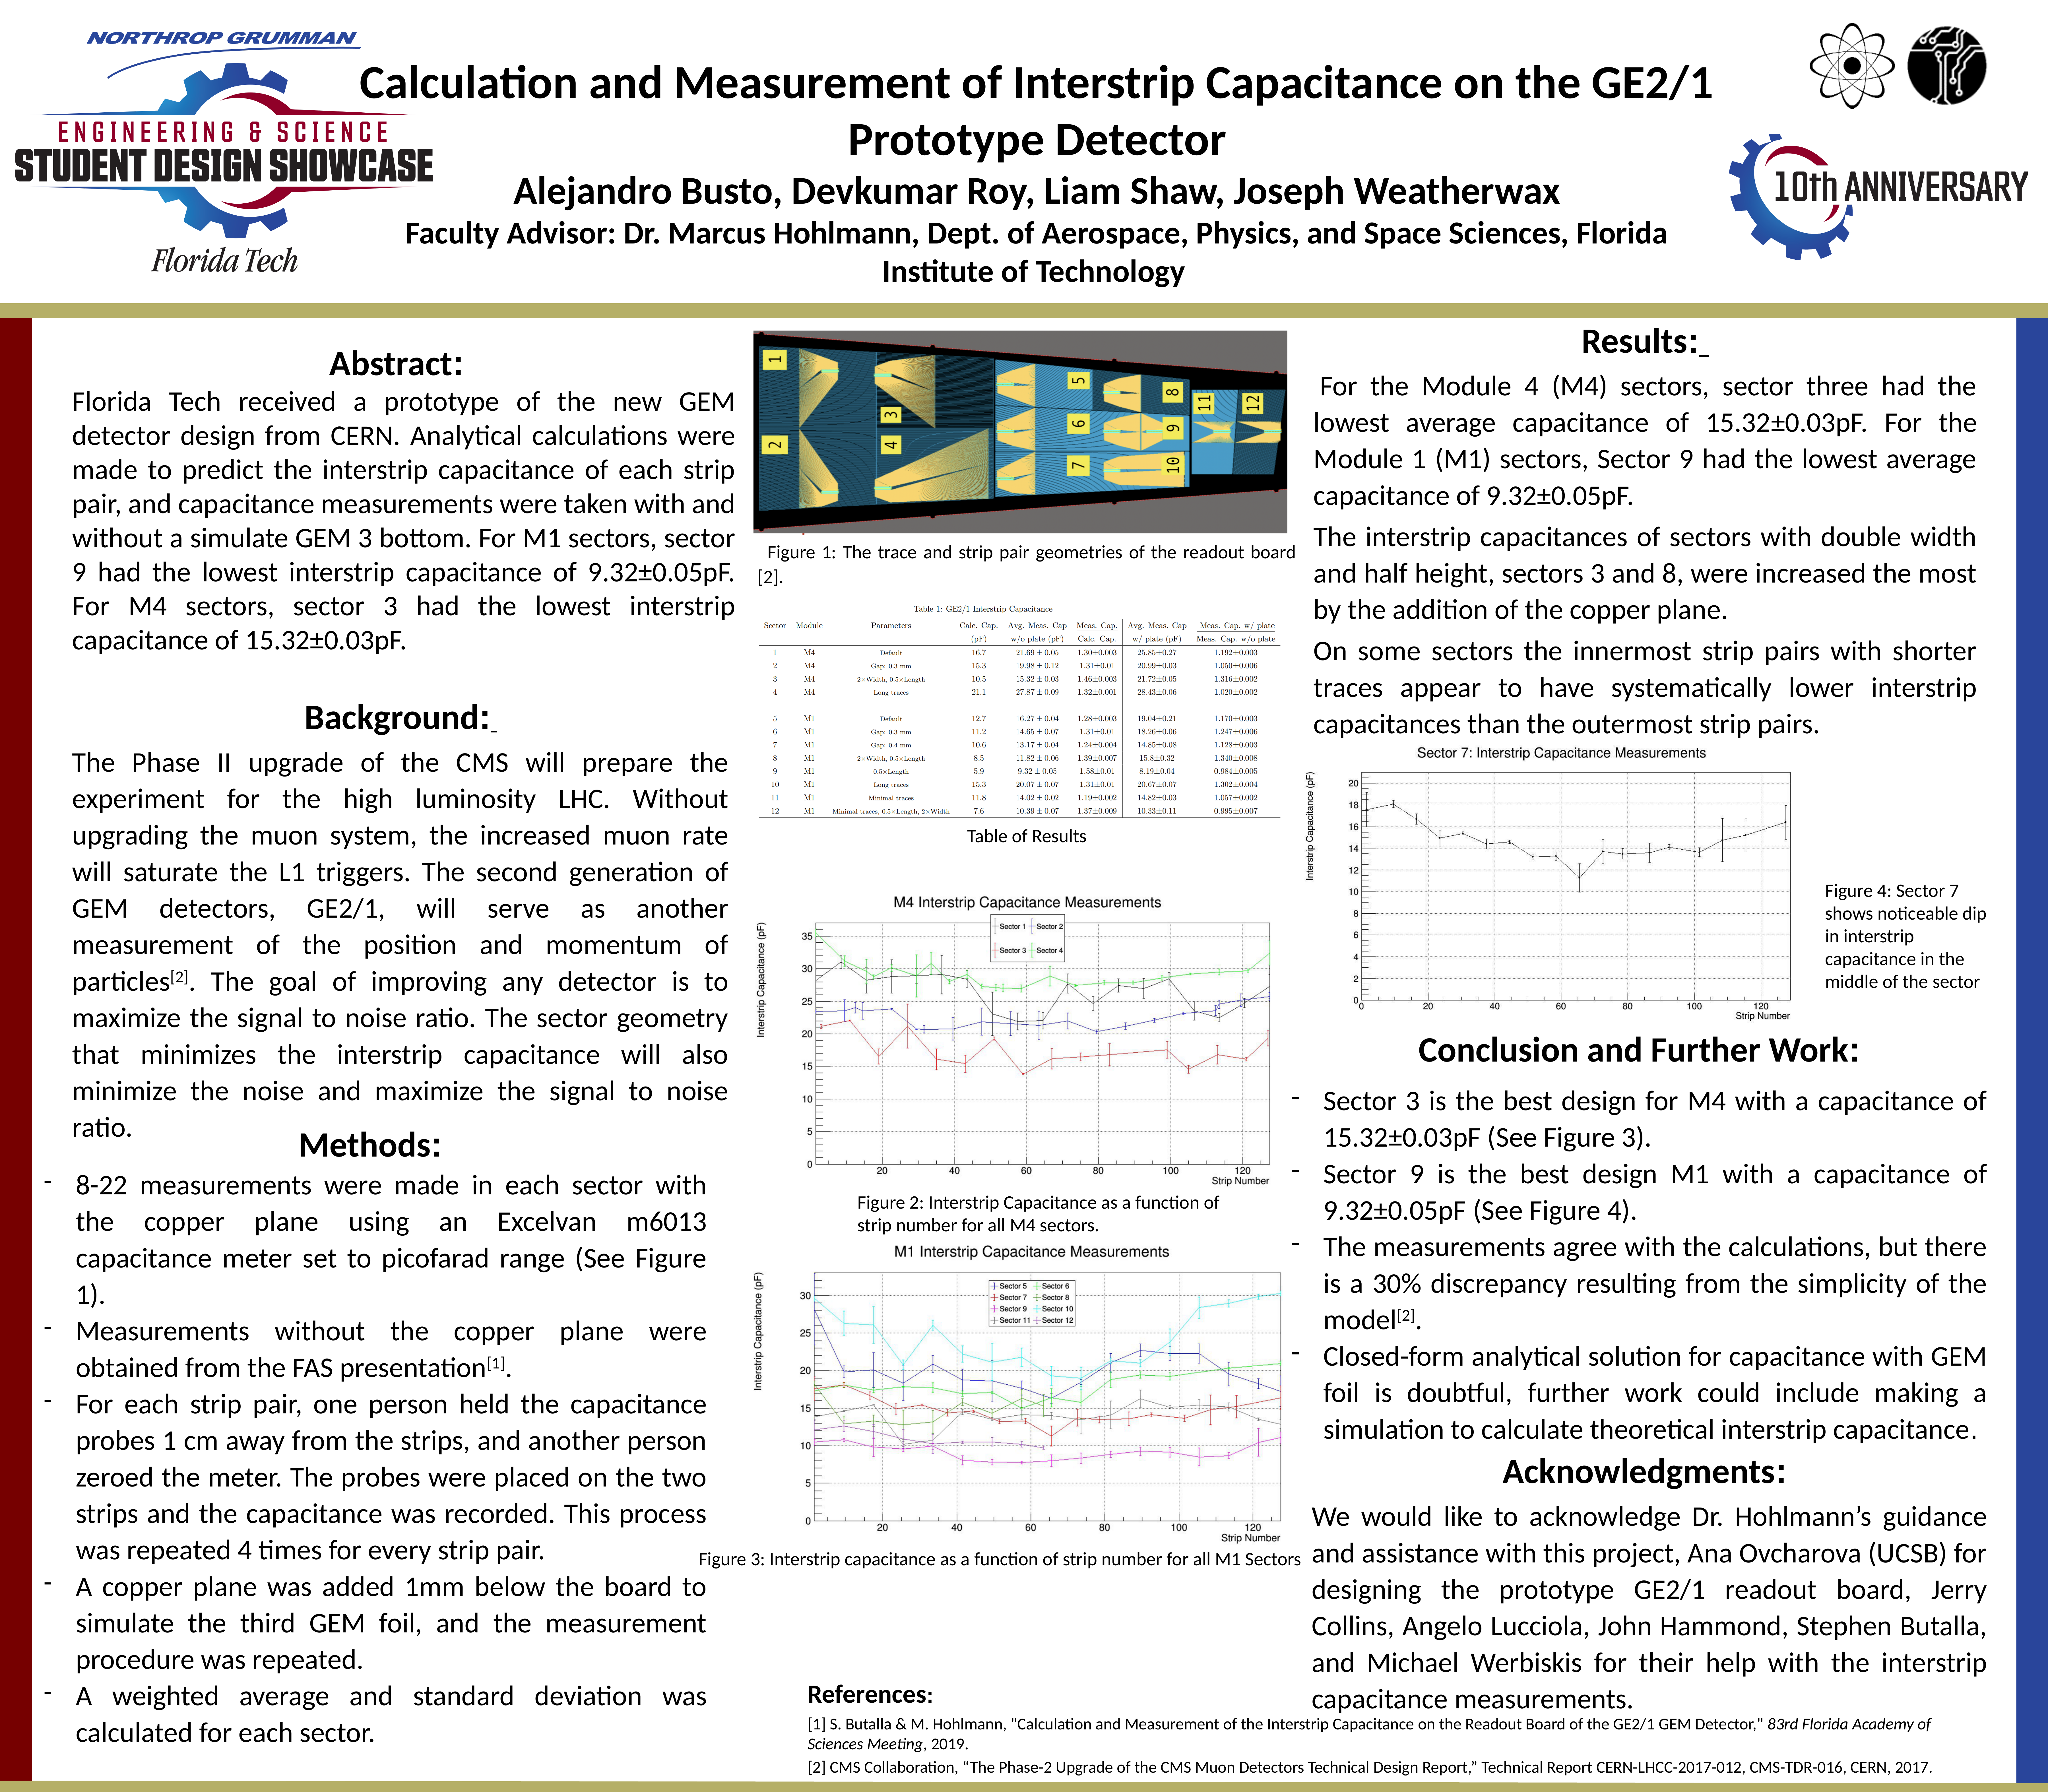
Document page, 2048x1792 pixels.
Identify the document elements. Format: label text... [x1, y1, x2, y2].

text_box Figure 1: The trace and strip pair geometries of the readout board [2]. [1125, 528, 1301, 589]
picture [1304, 745, 1796, 1023]
text_box Figure 3: Interstrip capacitance as a function of strip number for all M1 Sectors [694, 1544, 1306, 1572]
text_box Conclusion and Further Work: Sector 3 is the best design for M4 with a capacitance of 15.32±0.03pF (See Figure 3). Sector 9 is the best design M1 with a capacitance of 9.32±0.05pF (See Figure 4). The measurements agree with the calculations, but there is a 30% discrepancy resulting from the simplicity of the model[2]. Closed-form analytical solution for capacitance with GEM foil is doubtful, further work could include making a simulation to calculate theoretical interstrip capacitance. [1287, 1021, 1992, 1447]
text_box Results: For the Module 4 (M4) sectors, sector three had the lowest average capacitance of 15.32±0.03pF. For the Module 1 (M1) sectors, Sector 9 had the lowest average capacitance of 9.32±0.05pF. The interstrip capacitances of sectors with double width and half height, sectors 3 and 8, were increased the most by the addition of the copper plane. On some sectors the innermost strip pairs with shorter traces appear to have systematically lower interstrip capacitances than the outermost strip pairs. [1309, 312, 1982, 780]
text_box Table of Results [963, 828, 1091, 848]
text_box [398, 300, 407, 379]
text_box [734, 967, 752, 1009]
text_box Figure 1: The trace and strip pair geometries of the readout board [2]. [753, 528, 916, 589]
picture [753, 166, 1287, 825]
picture [0, 24, 448, 280]
text_box Acknowledgments: We would like to acknowledge Dr. Hohlmann’s guidance and assistance with this project, Ana Ovcharova (UCSB) for designing the prototype GE2/1 readout board, Jerry Collins, Angelo Lucciola, John Hammond, Stephen Butalla, and Michael Werbiskis for their help with the interstrip capacitance measurements. [1307, 1447, 1992, 1716]
text_box Abstract: Florida Tech received a prototype of the new GEM detector design from CERN. Analytical calculations were made to predict the interstrip capacitance of each strip pair, and capacitance measurements were taken with and without a simulate GEM 3 bottom. For M1 sectors, sector 9 had the lowest interstrip capacitance of 9.32±0.05pF. For M4 sectors, sector 3 had the lowest interstrip capacitance of 15.32±0.03pF. [68, 338, 740, 658]
text_box Figure 4: Sector 7 shows noticeable dip in interstrip capacitance in the middle of the sector [1821, 876, 2000, 994]
picture [1809, 23, 1895, 109]
text_box Background: The Phase II upgrade of the CMS will prepare the experiment for the high luminosity LHC. Without upgrading the muon system, the increased muon rate will saturate the L1 triggers. The second generation of GEM detectors, GE2/1, will serve as another measurement of the position and momentum of particles[2]. The goal of improving any detector is to maximize the signal to noise ratio. The sector geometry that minimizes the interstrip capacitance will also minimize the noise and maximize the signal to noise ratio. [68, 688, 734, 1145]
picture [753, 1244, 1283, 1547]
text_box Methods: 8-22 measurements were made in each sector with the copper plane using an Excelvan m6013 capacitance meter set to picofarad range (See Figure 1). Measurements without the copper plane were obtained from the FAS presentation[1]. For each strip pair, one person held the capacitance probes 1 cm away from the strips, and another person zeroed the meter. The probes were placed on the two strips and the capacitance was recorded. This process was repeated 4 times for every strip pair. A copper plane was added 1mm below the board to simulate the third GEM foil, and the measurement procedure was repeated. A weighted average and standard deviation was calculated for each sector. [39, 1116, 712, 1750]
picture [1729, 134, 2028, 260]
picture [1904, 23, 1990, 109]
text_box Figure 2: Interstrip Capacitance as a function of strip number for all M4 sectors. [853, 1196, 1255, 1238]
text_box Calculation and Measurement of Interstrip Capacitance on the GE2/1 Prototype Detector Alejandro Busto, Devkumar Roy, Liam Shaw, Joseph Weatherwax Faculty Advisor: Dr. Marcus Hohlmann, Dept. of Aerospace, Physics, and Space Sciences, Florida Institute of Technology [353, 49, 1722, 291]
text_box References: [1] S. Butalla & M. Hohlmann, "Calculation and Measurement of the Interstrip Capacitance on the Readout Board of the GE2/1 GEM Detector," 83rd Florida Academy of Sciences Meeting, 2019. [2] CMS Collaboration, “The Phase-2 Upgrade of the CMS Muon Detectors Technical Design Report,” Technical Report CERN-LHCC-2017-012, CMS-TDR-016, CERN, 2017. [803, 1673, 1990, 1778]
picture [753, 894, 1283, 1193]
text_box [48, 967, 68, 1009]
